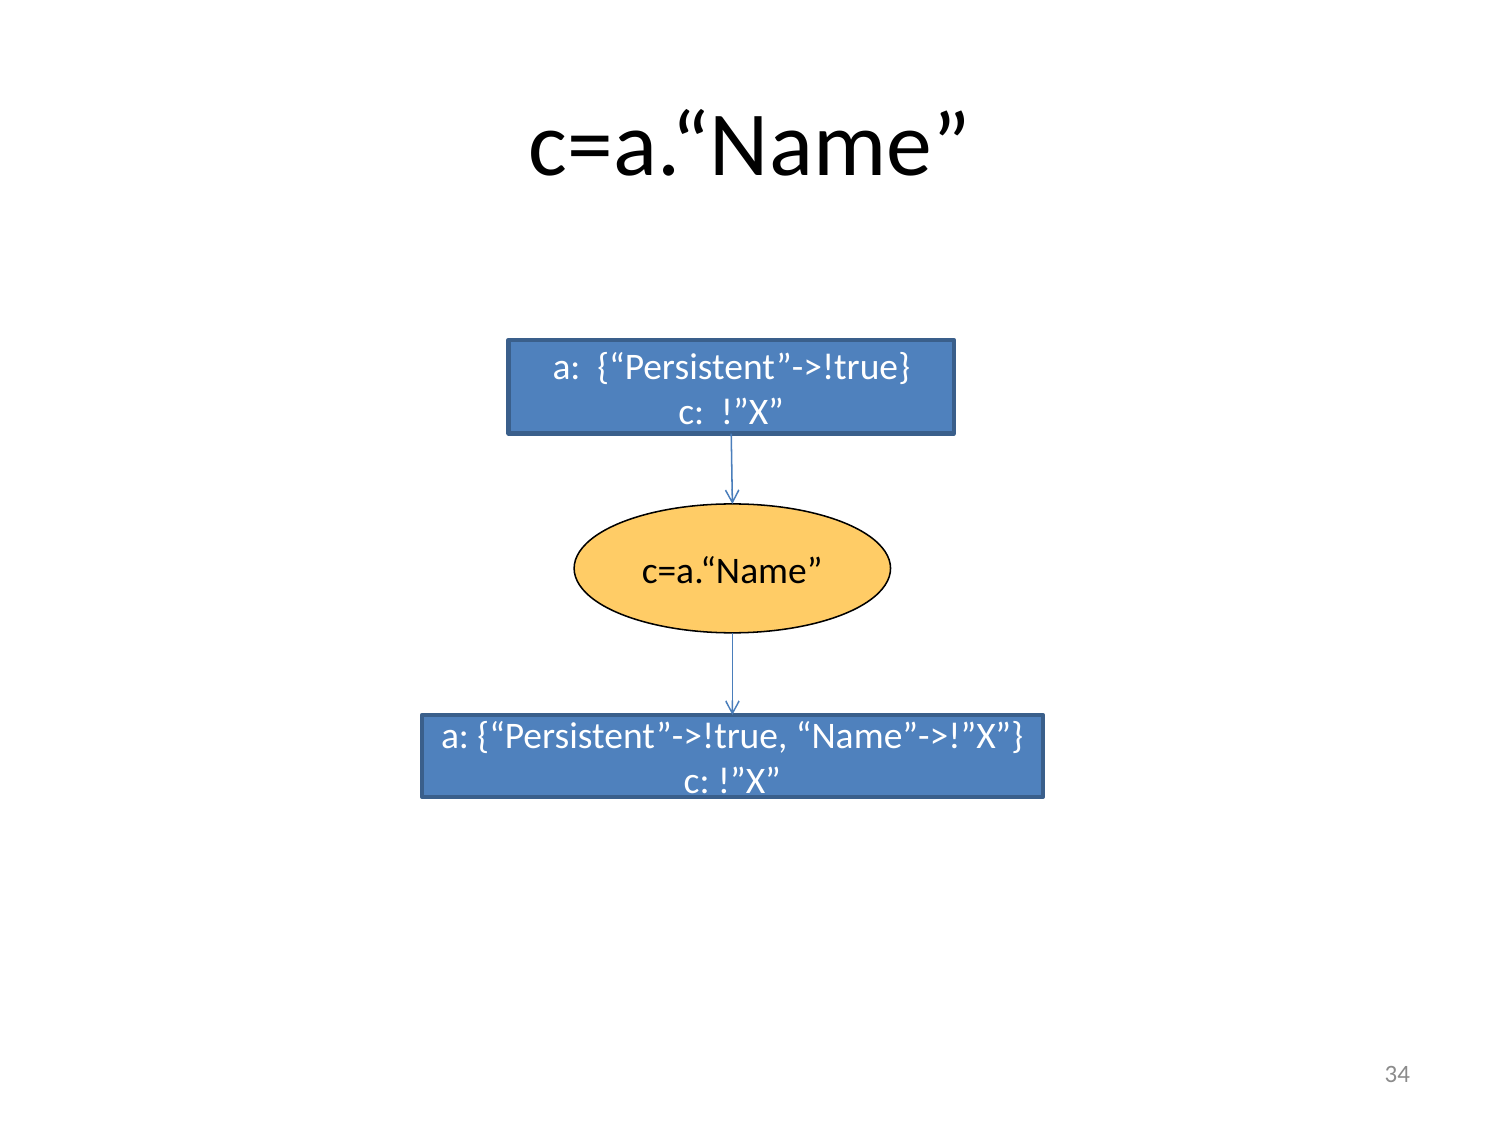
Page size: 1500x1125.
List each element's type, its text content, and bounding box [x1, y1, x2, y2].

text_box a: {“Persistent”->!true, “Name”->!”X”} c: !”X” [420, 713, 1045, 799]
text_box c=a.“Name” [574, 503, 891, 633]
text_box a: {“Persistent”->!true} c: !”X” [506, 338, 956, 436]
title c=a.“Name” [75, 45, 1425, 233]
slide_number 34 [1074, 1042, 1425, 1103]
